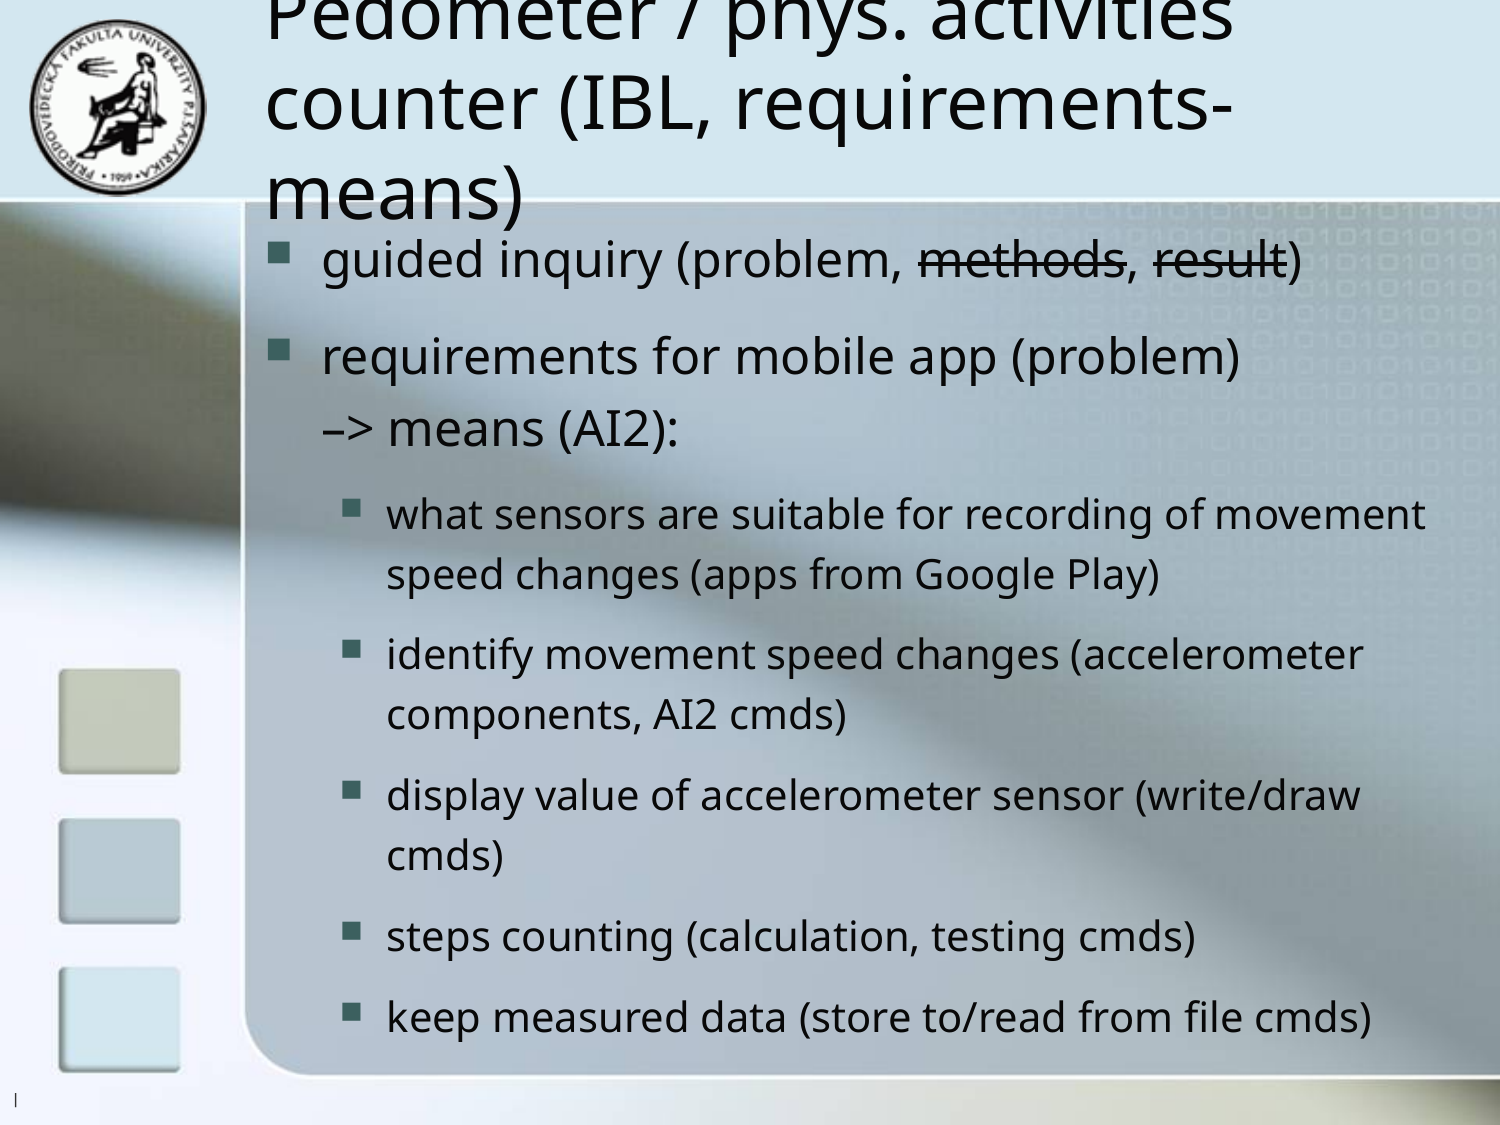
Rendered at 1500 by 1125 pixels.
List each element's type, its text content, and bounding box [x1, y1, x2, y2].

list guided inquiry (problem, methods, result) requirements for mobile app (problem) –> means (AI2): what sensors are suitable for recording of movement speed changes (apps from Google Play) identify movement speed changes (accelerometer components, AI2 cmds) display value of accelerometer sensor (write/draw cmds) steps counting (calculation, testing cmds) keep measured data (store to/read from file cmds) [249, 207, 1500, 1076]
picture [0, 0, 1500, 1125]
title Pedometer / phys. activities counter (IBL, requirements-means) [249, 12, 1500, 188]
